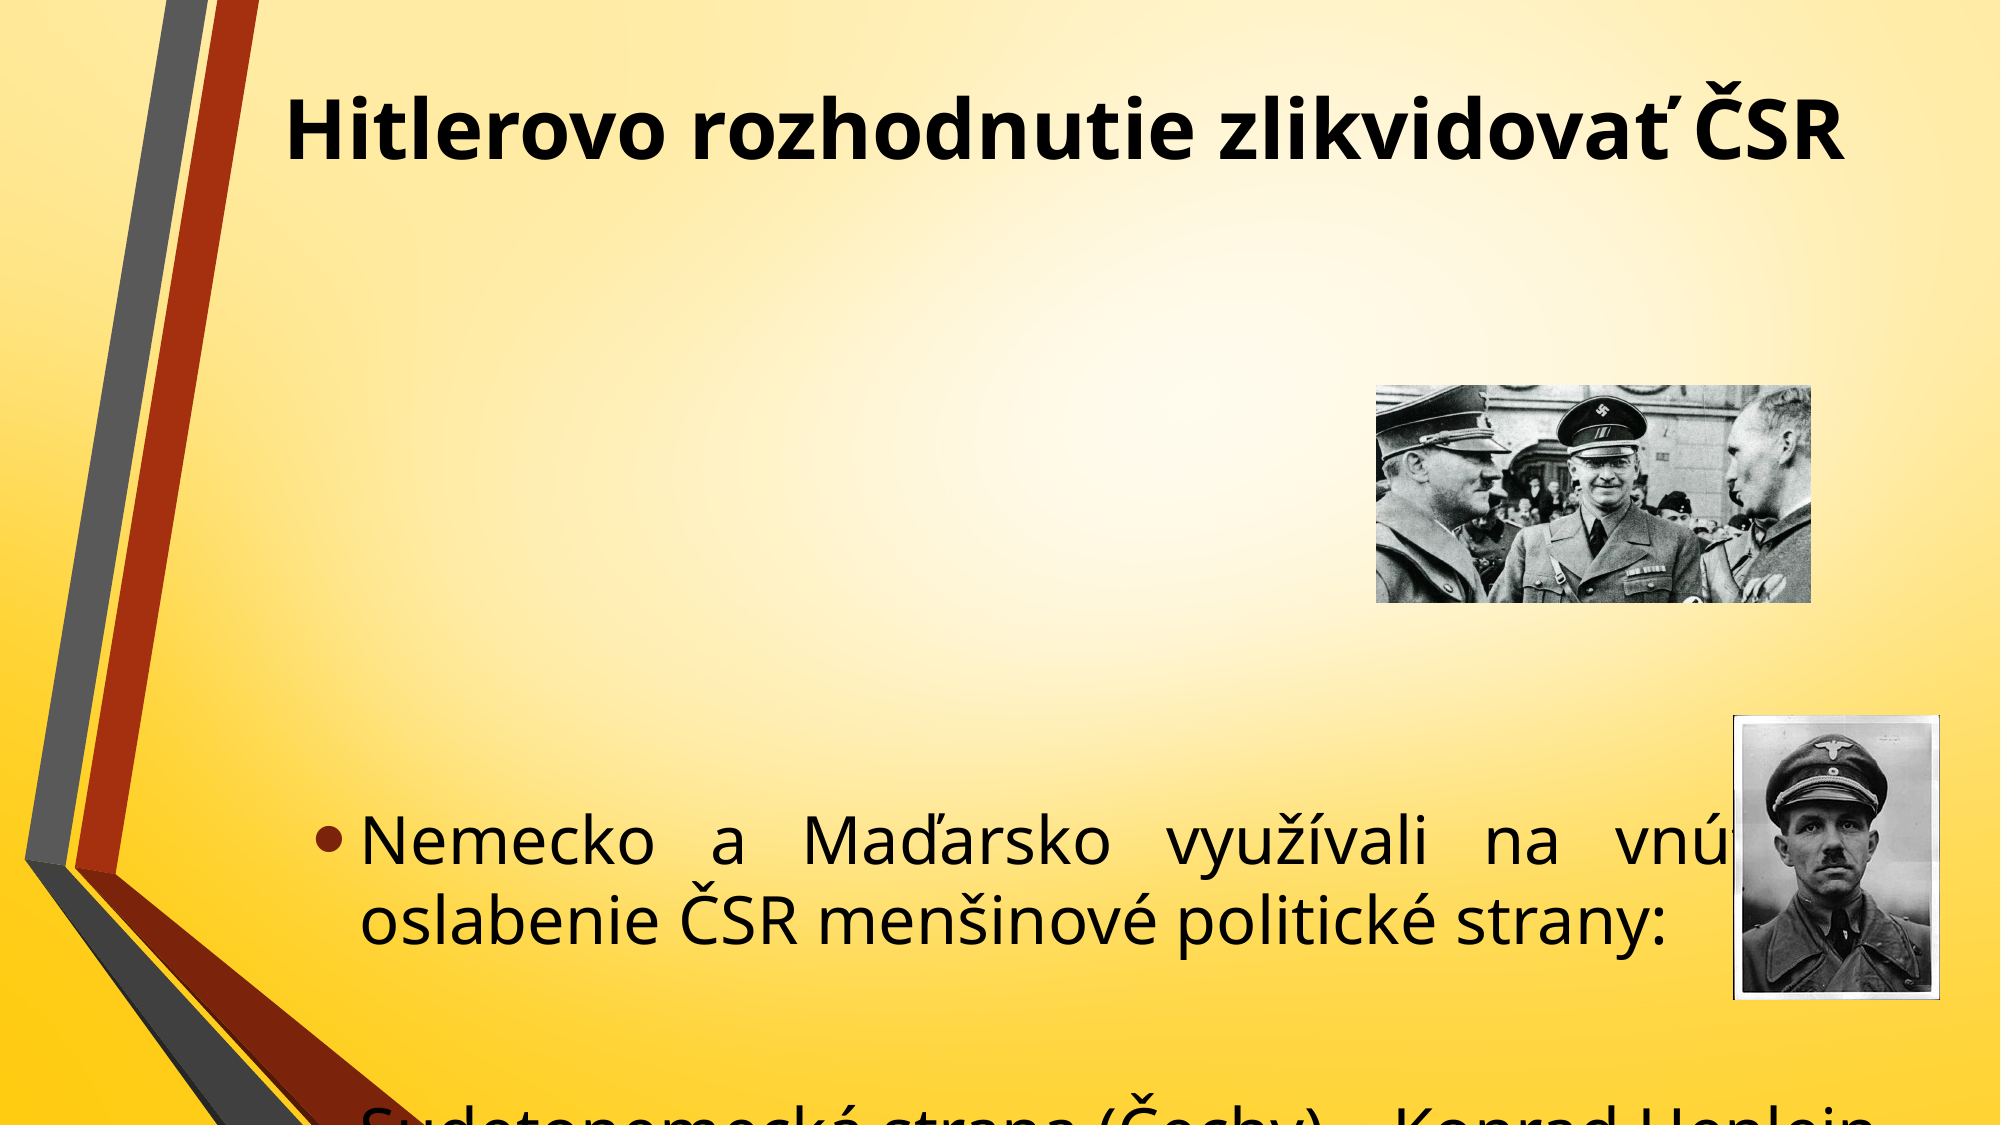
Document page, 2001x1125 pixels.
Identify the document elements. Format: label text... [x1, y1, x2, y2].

list Nemecko a Maďarsko využívali na vnútorné oslabenie ČSR menšinové politické strany: Sudetonemecká strana (Čechy) – Konrad Henlein Karpatonemecká strana (SVK) – Franz Karmasin Zjednotená maďarská strana (SVK) [297, 684, 1920, 1125]
picture [1376, 385, 1812, 603]
picture [1733, 715, 1940, 1000]
title Hitlerovo rozhodnutie zlikvidovať ČSR [243, 55, 1887, 196]
